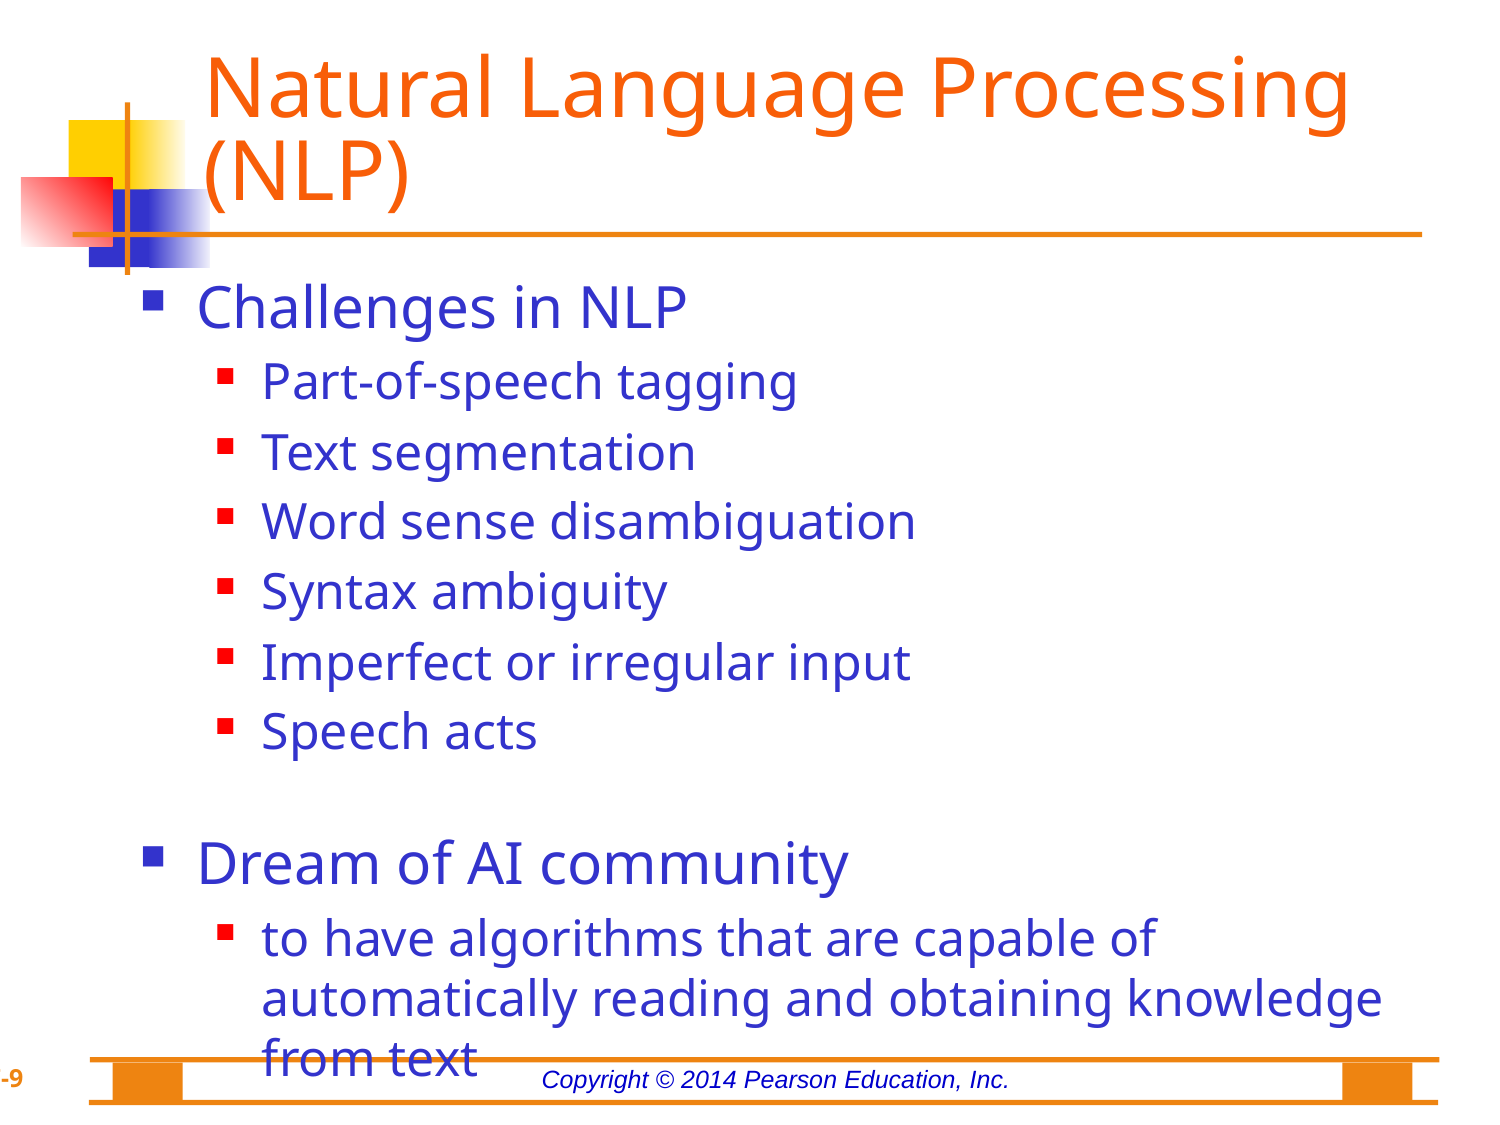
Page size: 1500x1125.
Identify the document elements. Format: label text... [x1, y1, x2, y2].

list Challenges in NLP Part-of-speech tagging Text segmentation Word sense disambiguation Syntax ambiguity Imperfect or irregular input Speech acts Dream of AI community to have algorithms that are capable of automatically reading and obtaining knowledge from text [124, 262, 1500, 1051]
title Natural Language Processing (NLP) [188, 37, 1468, 226]
